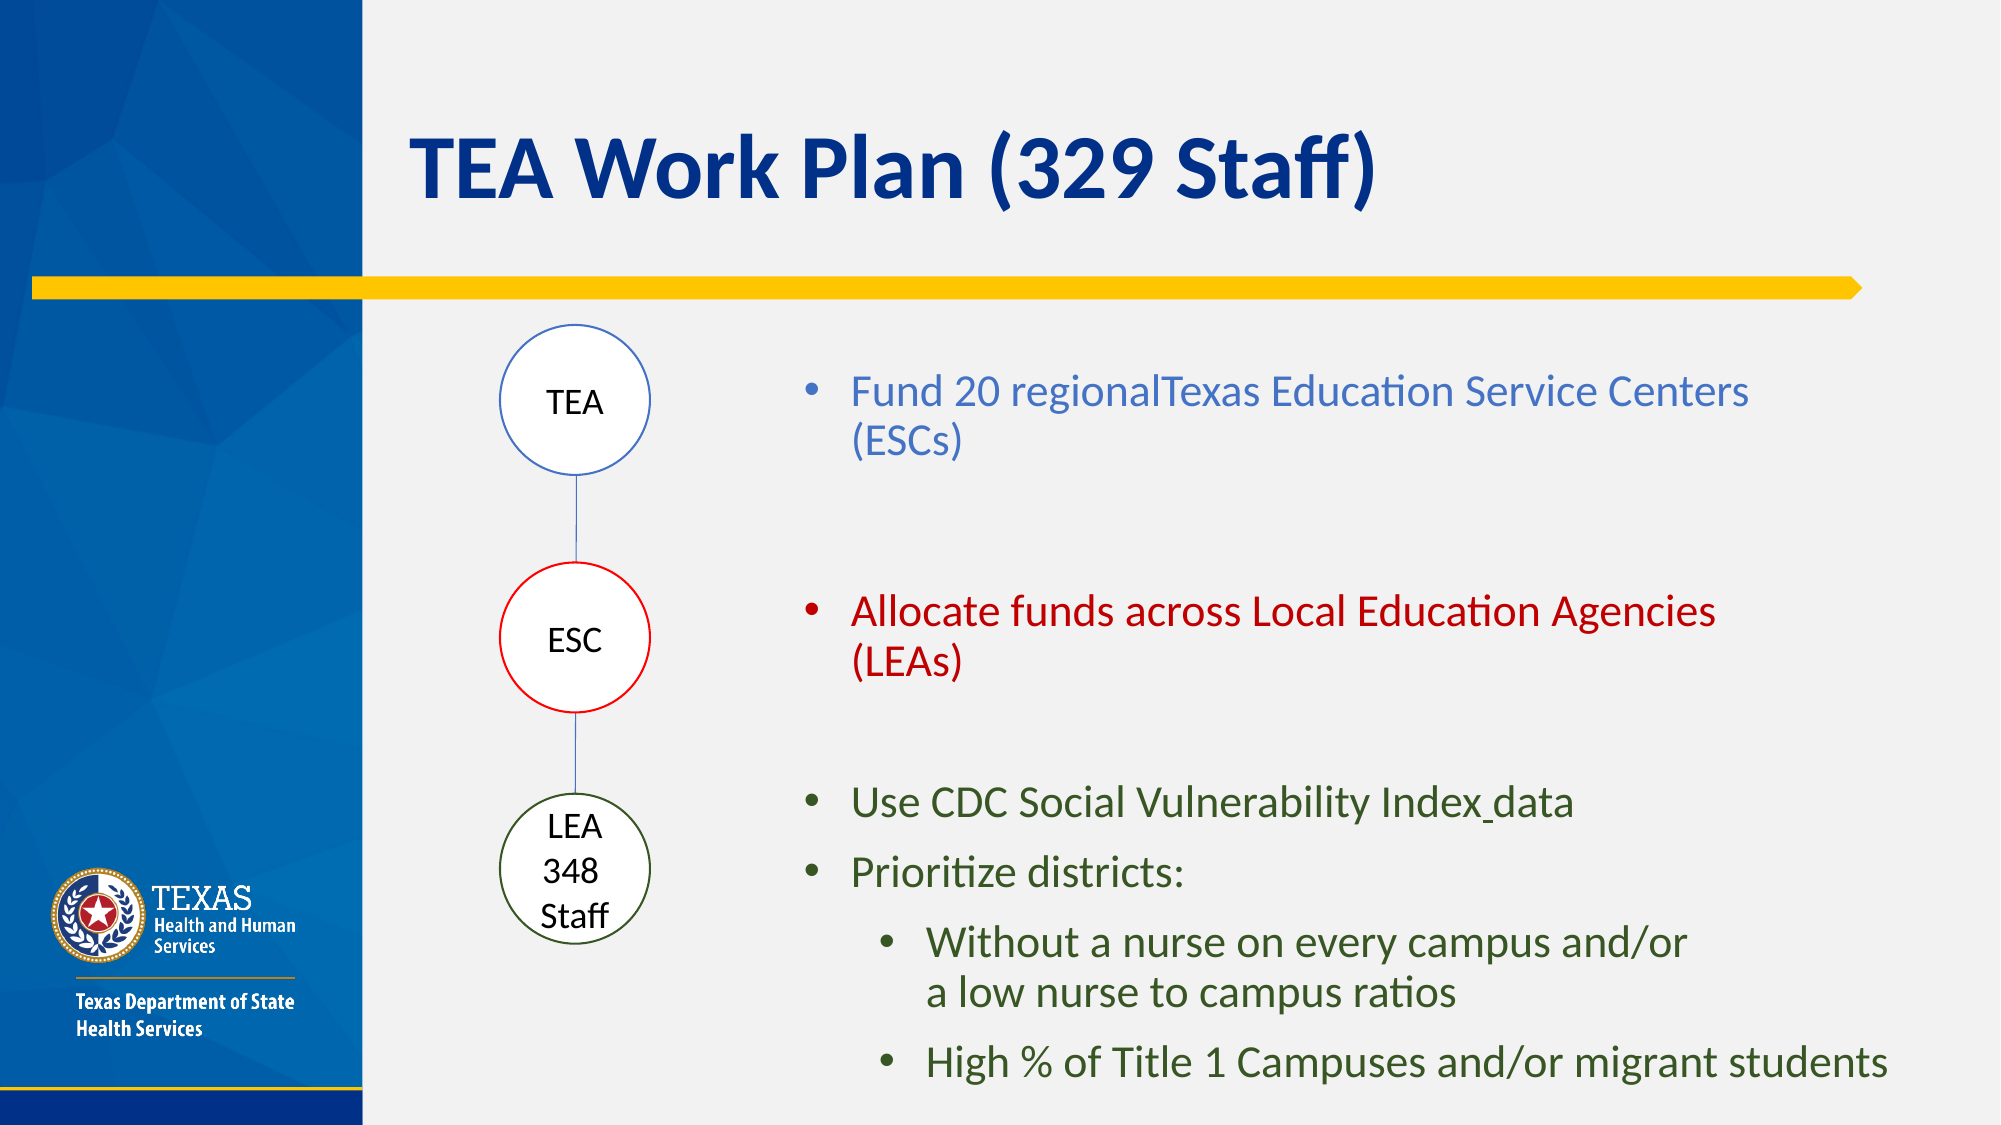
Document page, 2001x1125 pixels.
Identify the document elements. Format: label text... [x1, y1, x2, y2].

text_box Fund 20 regionalTexas Education Service Centers (ESCs) [788, 359, 1839, 474]
text_box Allocate funds across Local Education Agencies (LEAs) [788, 579, 1839, 694]
picture [0, 0, 363, 1090]
text_box TEA [498, 323, 651, 476]
text_box LEA 348 Staff [498, 792, 651, 945]
title TEA Work Plan (329 Staff) [394, 59, 1863, 278]
list [394, 299, 1929, 1081]
text_box Use CDC Social Vulnerability Index data Prioritize districts: Without a nurse on every campus and/or a low nurse to campus ratios High % of Title 1 Campuses and/or migrant students [789, 770, 1918, 1095]
text_box ESC [498, 561, 574, 714]
text_box ESC [577, 561, 651, 714]
